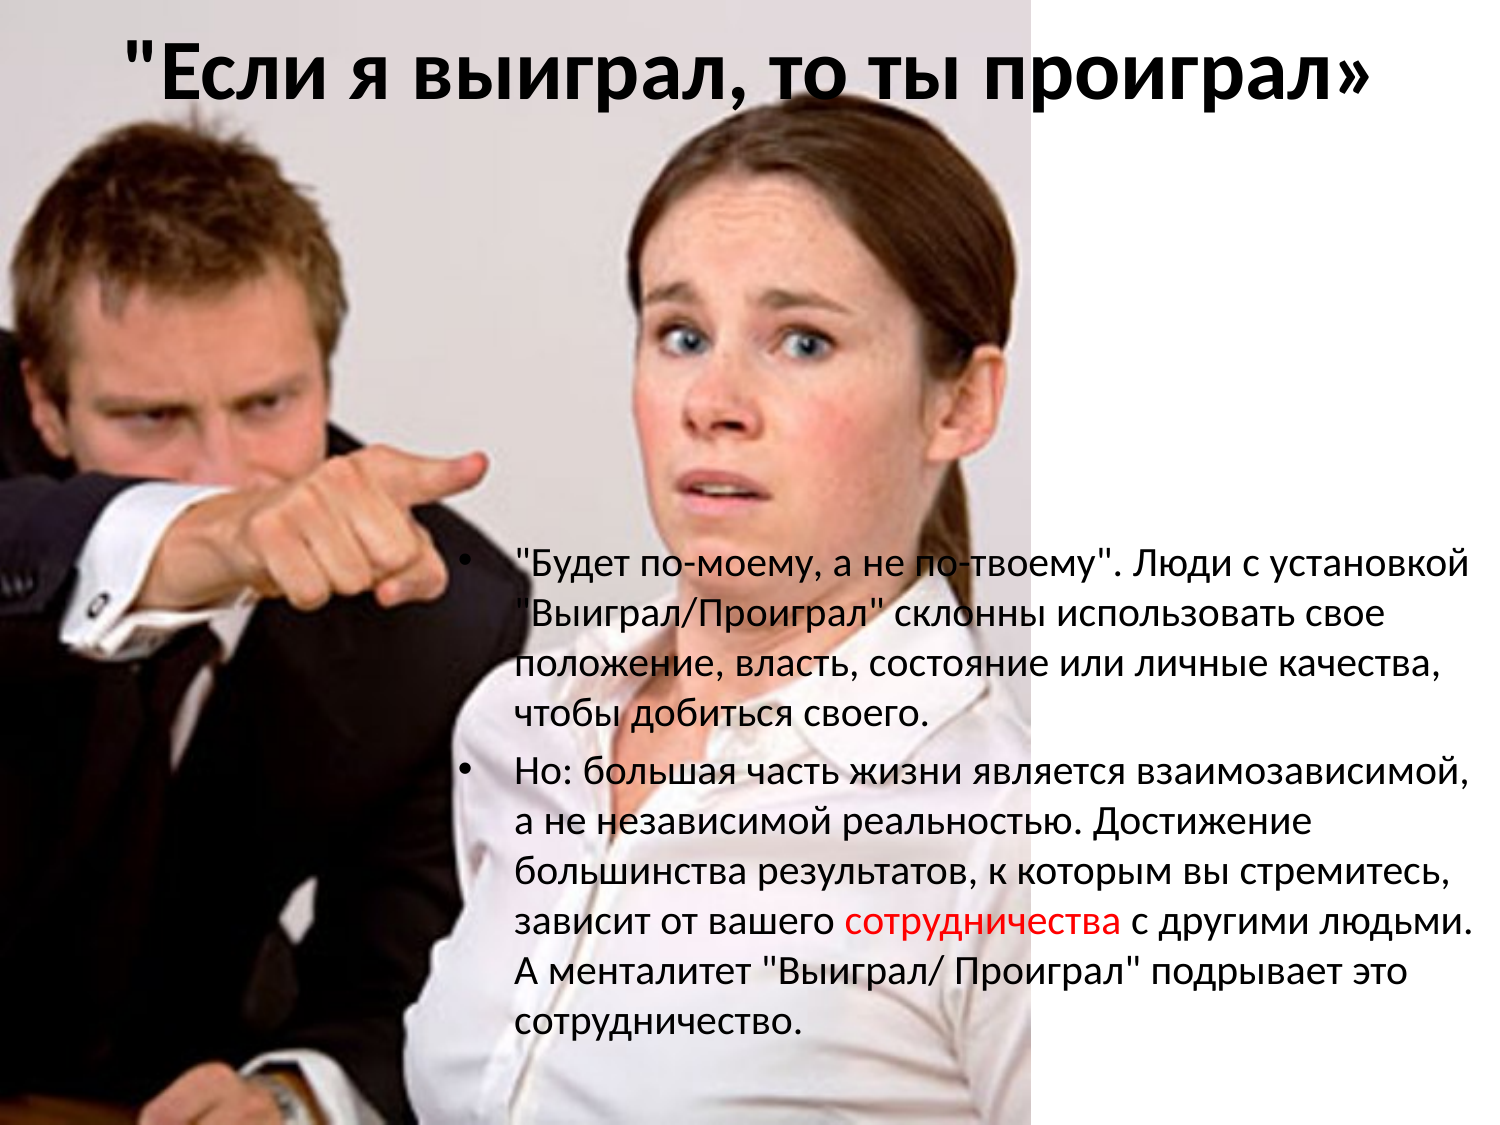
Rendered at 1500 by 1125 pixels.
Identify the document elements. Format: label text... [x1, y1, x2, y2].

picture [0, 0, 1031, 1125]
list "Будет по-моему, а не по-твоему". Люди с установкой "Выиграл/Проиграл" склонны использовать свое положение, власть, состояние или личные качества, чтобы добиться своего. Но: большая часть жизни является взаимозависимой, а не независимой реальностью. Достижение большинства результатов, к которым вы стремитесь, зависит от вашего сотрудничества с другими людьми. А менталитет "Выиграл/ Проиграл" подрывает это сотрудничество. [1034, 527, 1500, 1125]
title "Если я выиграл, то ты проиграл» [1032, 0, 1427, 130]
